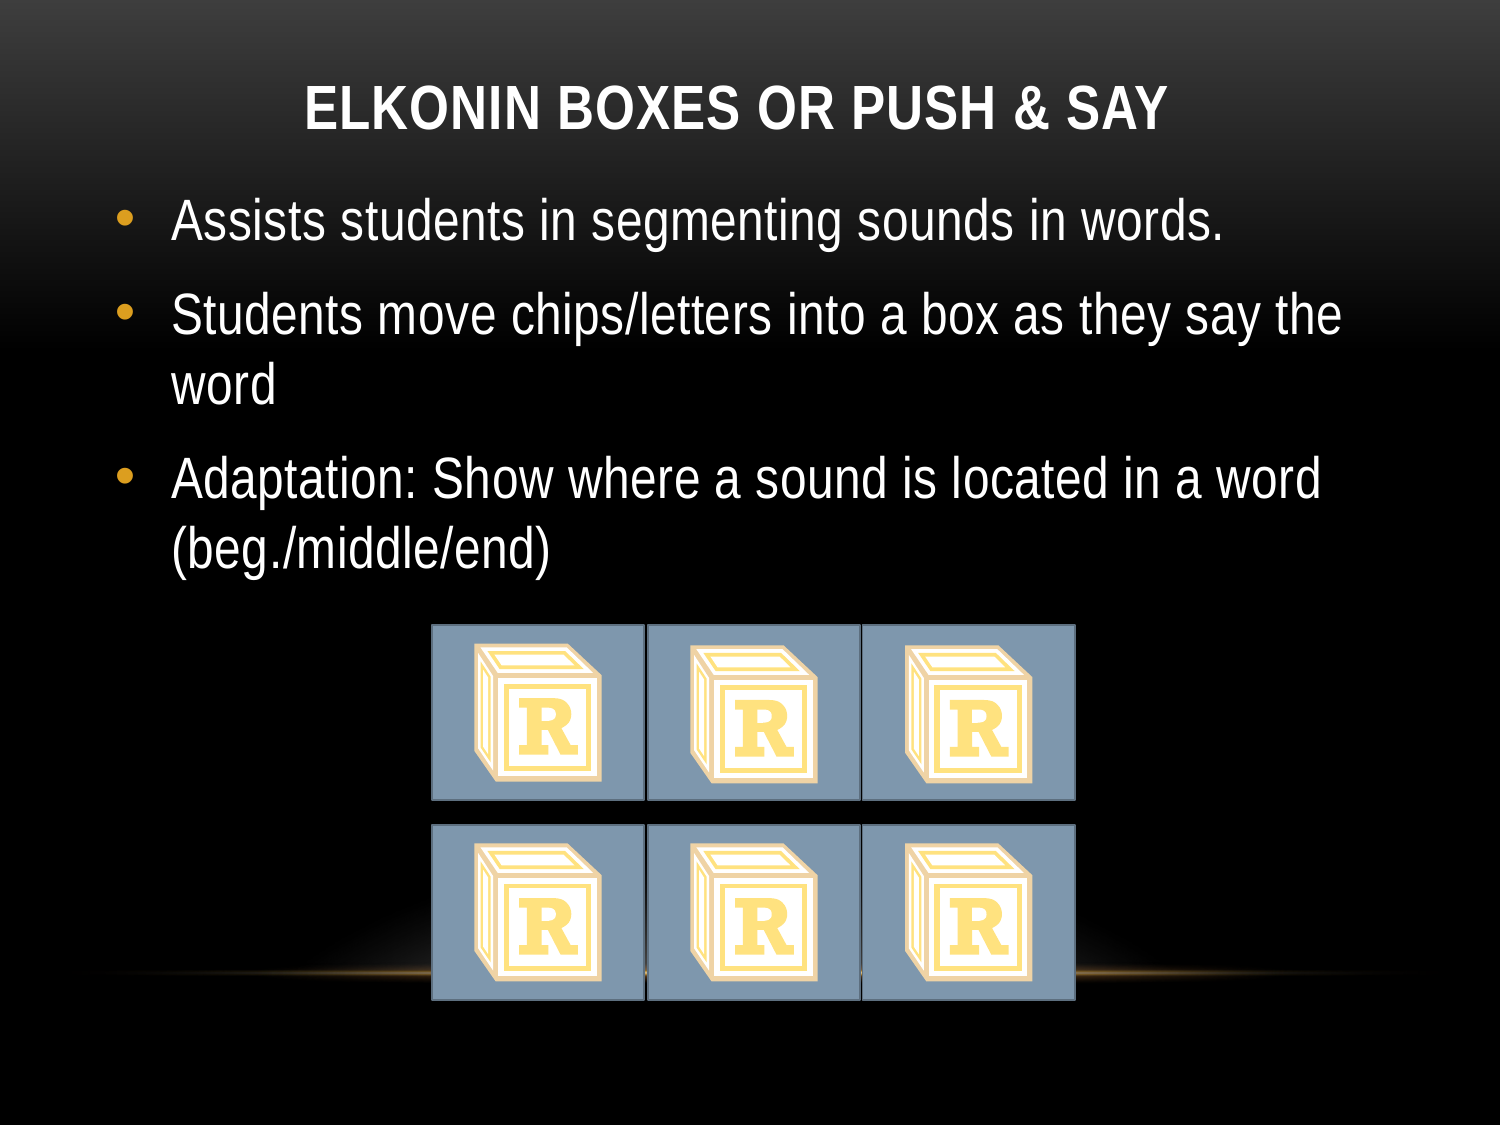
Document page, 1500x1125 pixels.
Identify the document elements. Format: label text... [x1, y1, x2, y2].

picture [0, 0, 1500, 1125]
text_box SH [608, 659, 613, 765]
text_box [862, 824, 1076, 1001]
list Assists students in segmenting sounds in words. Students move chips/letters into a box as they say the word Adaptation: Show where a sound is located in a word (beg./middle/end) [99, 174, 1400, 850]
text_box [647, 624, 861, 801]
text_box P [1039, 661, 1044, 767]
text_box [647, 824, 861, 1001]
text_box I [678, 661, 684, 767]
title Elkonin boxes or push & say [87, 0, 1388, 150]
text_box P [893, 661, 898, 767]
text_box [431, 824, 645, 1001]
text_box [862, 624, 1076, 801]
text_box [431, 624, 645, 801]
text_box I [824, 661, 829, 767]
text_box SH [462, 659, 468, 765]
